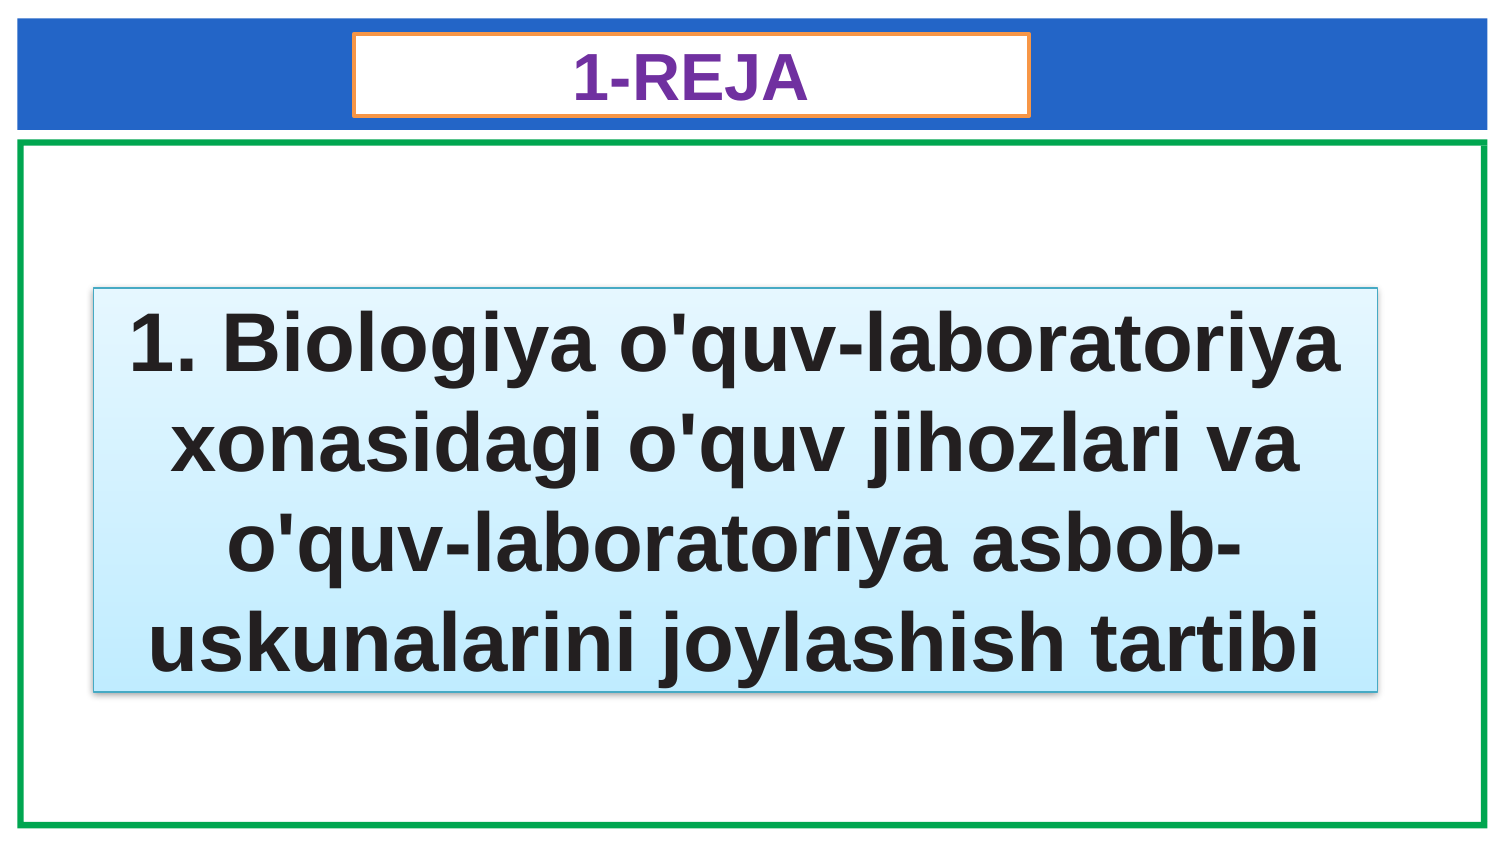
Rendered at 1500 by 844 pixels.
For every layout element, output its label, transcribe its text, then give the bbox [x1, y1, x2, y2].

title 1-REJA [352, 32, 1031, 118]
list 1. Biologiya o'quv-laboratoriya xonasidagi o'quv jihozlari va o'quv-laboratoriya asbob-uskunalarini joylashish tartibi [93, 287, 1378, 693]
